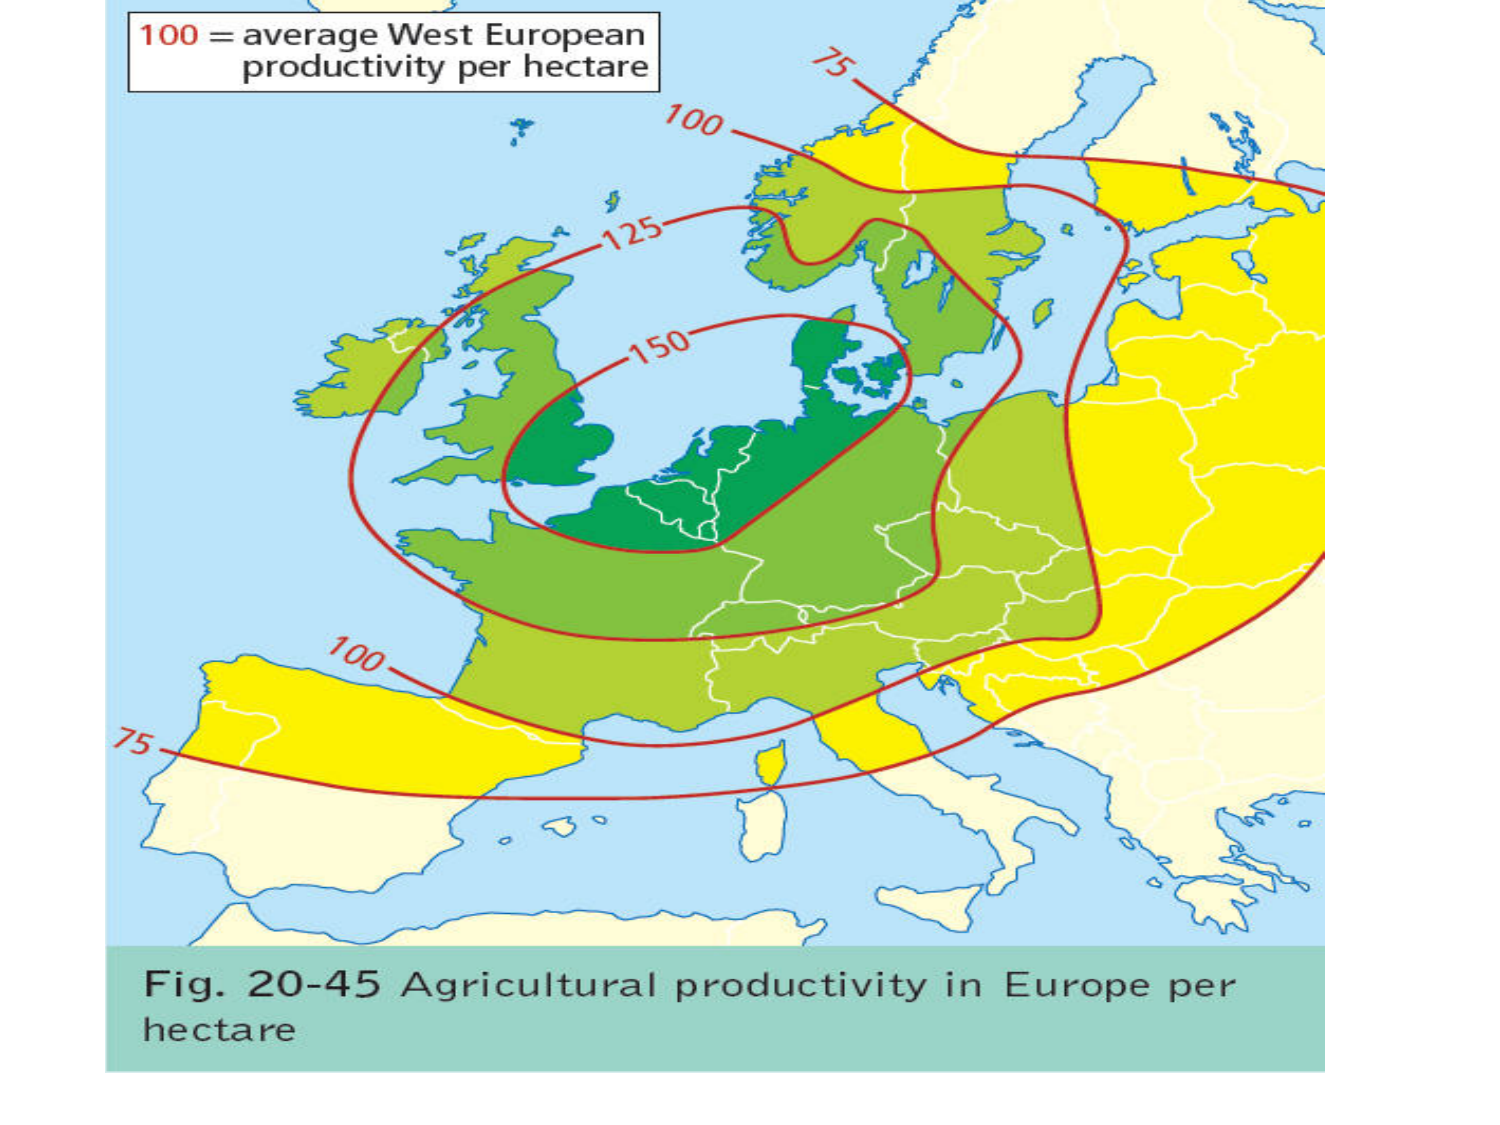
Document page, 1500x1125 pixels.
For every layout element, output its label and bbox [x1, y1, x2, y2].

picture [105, 0, 1325, 1073]
